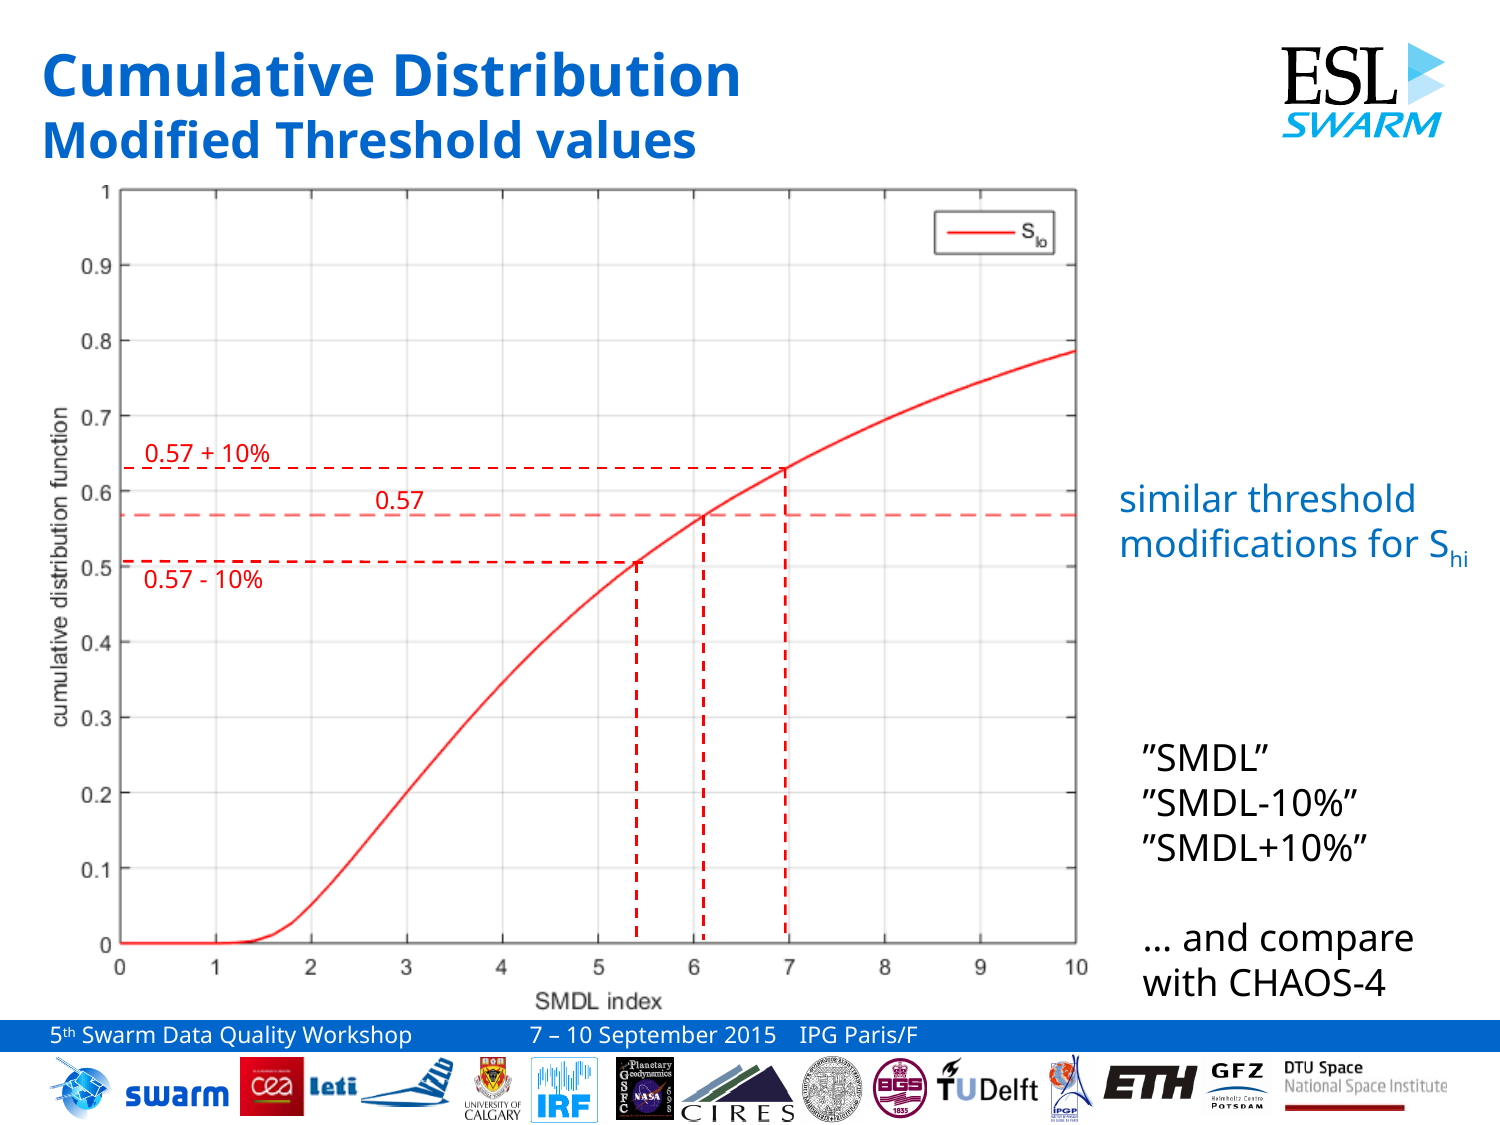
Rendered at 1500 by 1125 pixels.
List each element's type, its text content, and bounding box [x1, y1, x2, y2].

picture [1285, 1061, 1447, 1111]
text_box similar threshold modifications for Shi [1104, 467, 1489, 579]
picture [50, 185, 1089, 1011]
picture [240, 1057, 453, 1116]
picture [1201, 1055, 1272, 1116]
picture [681, 1064, 794, 1122]
picture [529, 1055, 599, 1124]
picture [800, 1055, 863, 1124]
picture [1102, 1065, 1198, 1099]
title Cumulative Distribution Modified Threshold values [40, 30, 1460, 146]
text_box ”SMDL” ”SMDL-10%” ”SMDL+10%” … and compare with CHAOS-4 [1128, 726, 1489, 1012]
picture [465, 1057, 521, 1120]
picture [616, 1057, 674, 1120]
picture [872, 1054, 1047, 1119]
picture [1049, 1054, 1094, 1122]
